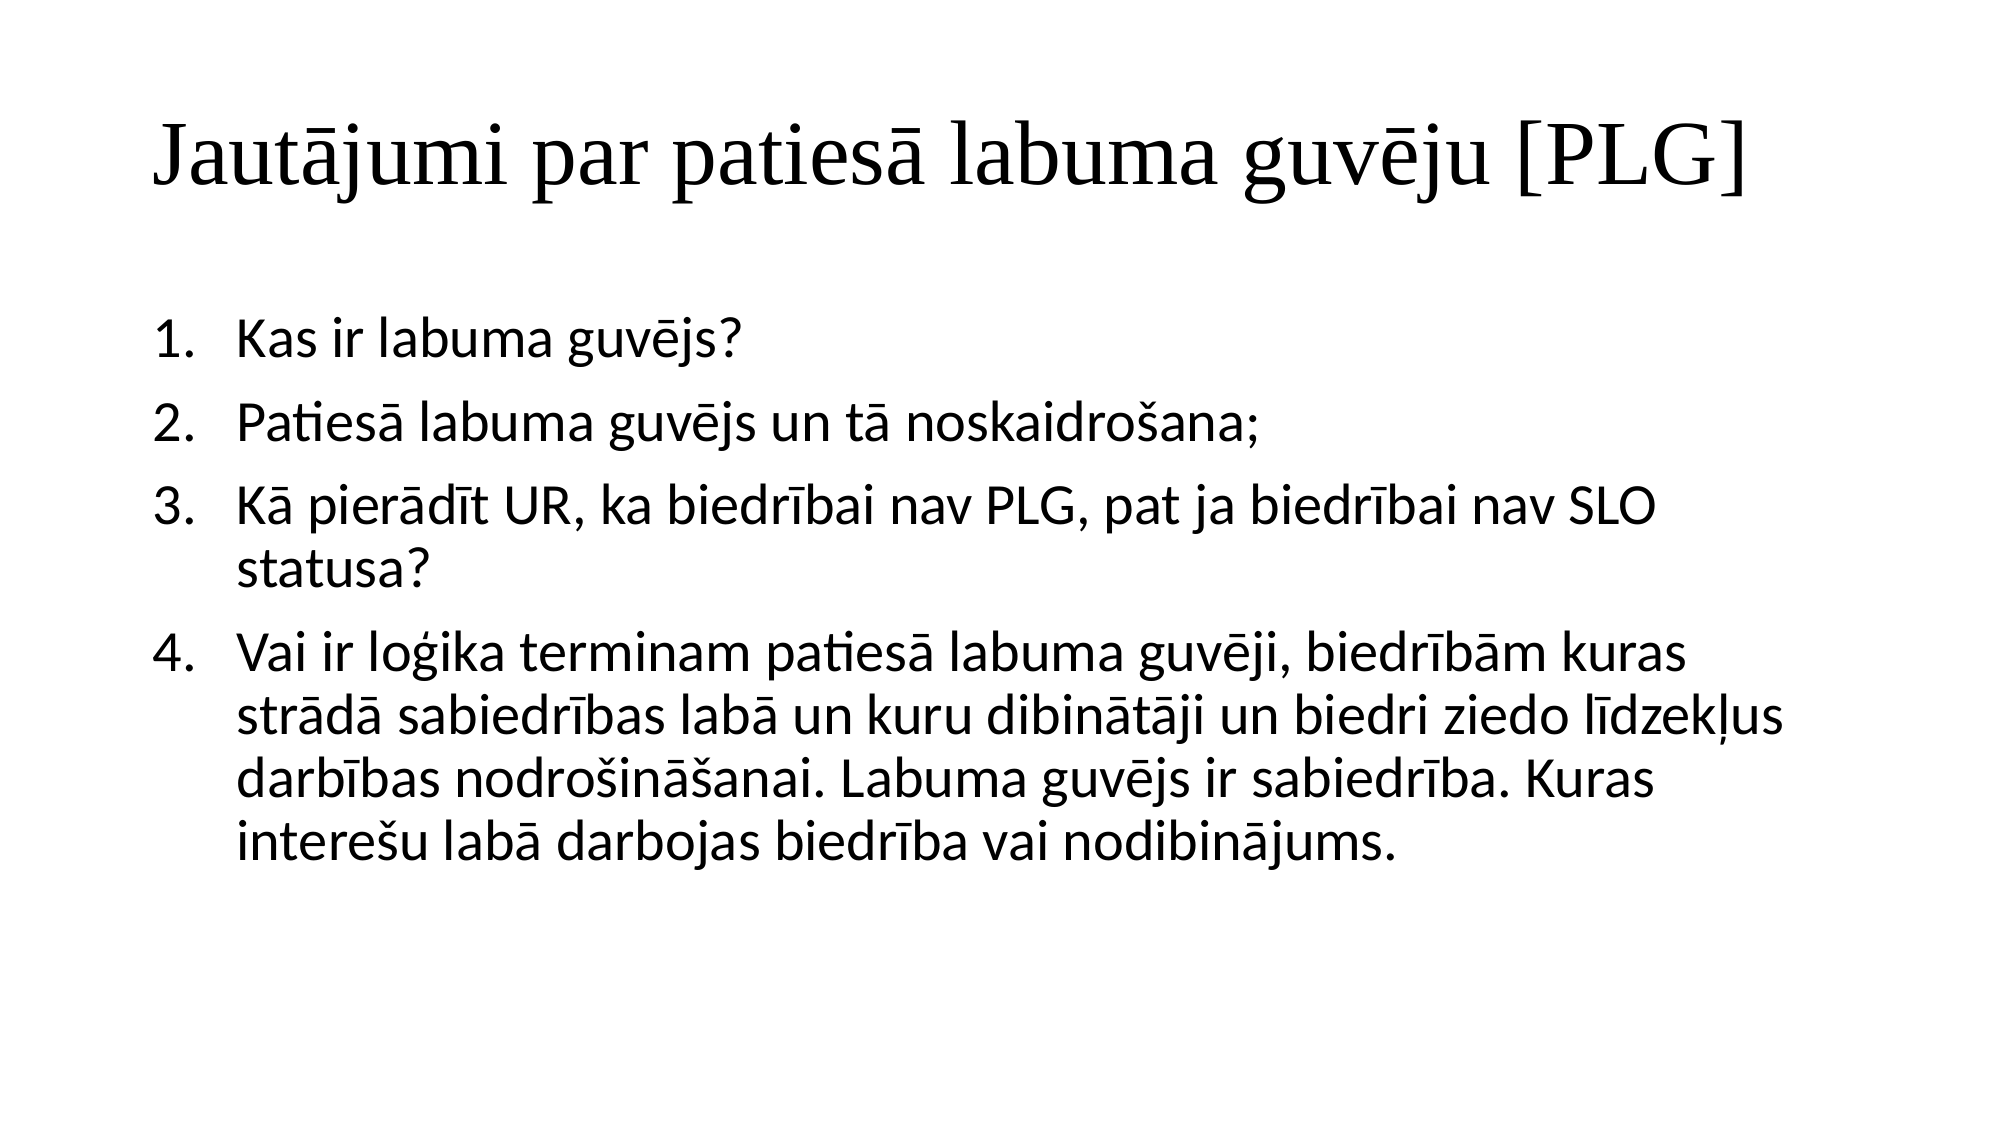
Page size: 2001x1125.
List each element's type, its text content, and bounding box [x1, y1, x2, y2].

title Jautājumi par patiesā labuma guvēju [PLG] [137, 59, 1863, 250]
list Kas ir labuma guvējs? Patiesā labuma guvējs un tā noskaidrošana; Kā pierādīt UR, ka biedrībai nav PLG, pat ja biedrībai nav SLO statusa? Vai ir loģika terminam patiesā labuma guvēji, biedrībām kuras strādā sabiedrības labā un kuru dibinātāji un biedri ziedo līdzekļus darbības nodrošināšanai. Labuma guvējs ir sabiedrība. Kuras interešu labā darbojas biedrība vai nodibinājums. [137, 299, 1863, 1014]
